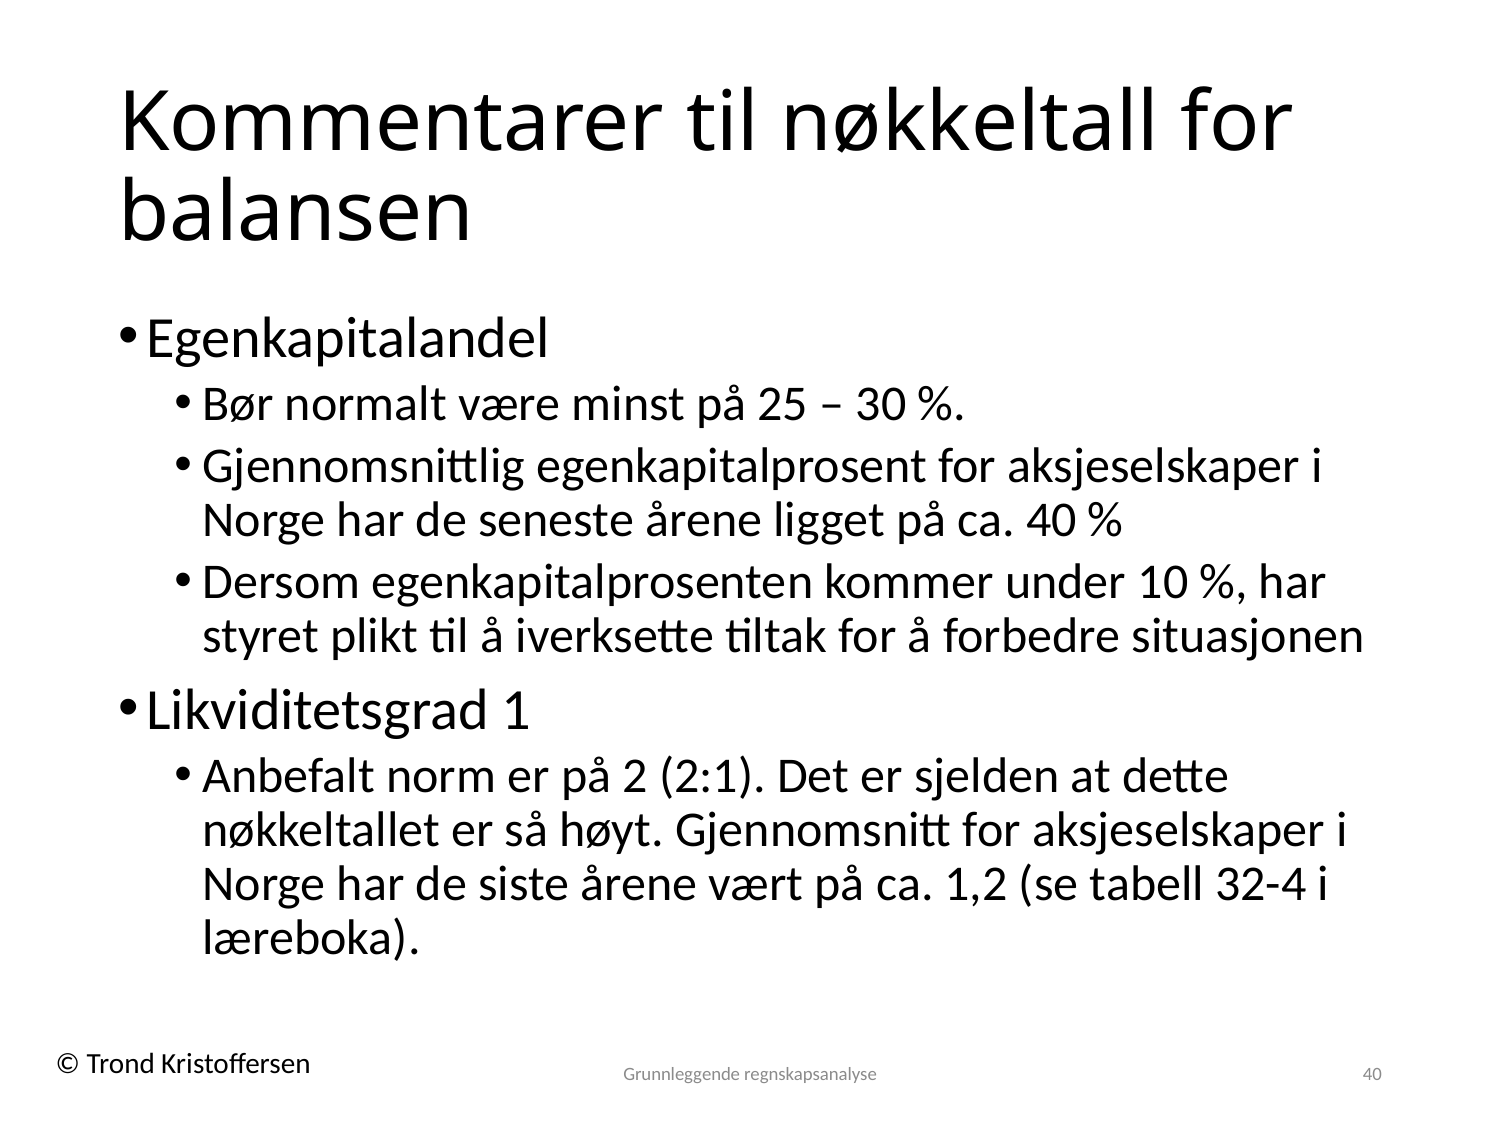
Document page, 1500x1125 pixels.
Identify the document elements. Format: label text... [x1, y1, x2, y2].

title Kommentarer til nøkkeltall for balansen [103, 59, 1397, 278]
list Egenkapitalandel Bør normalt være minst på 25 – 30 %. Gjennomsnittlig egenkapitalprosent for aksjeselskaper i Norge har de seneste årene ligget på ca. 40 % Dersom egenkapitalprosenten kommer under 10 %, har styret plikt til å iverksette tiltak for å forbedre situasjonen Likviditetsgrad 1 Anbefalt norm er på 2 (2:1). Det er sjelden at dette nøkkeltallet er så høyt. Gjennomsnitt for aksjeselskaper i Norge har de siste årene vært på ca. 1,2 (se tabell 32-4 i læreboka). [103, 299, 1397, 1014]
slide_number 40 [1059, 1042, 1397, 1103]
footer Grunnleggende regnskapsanalyse [496, 1042, 1004, 1103]
